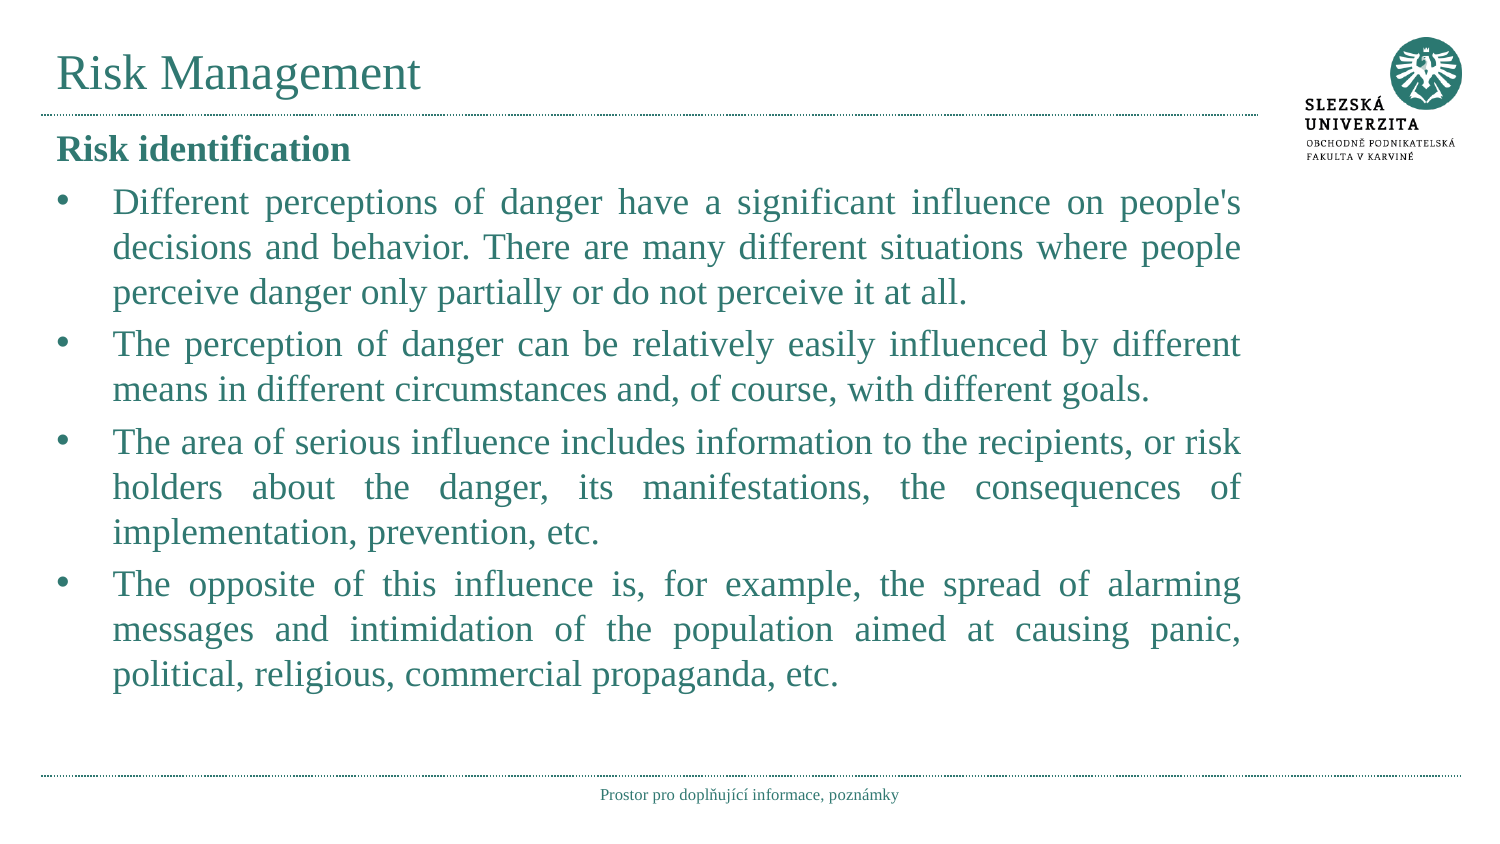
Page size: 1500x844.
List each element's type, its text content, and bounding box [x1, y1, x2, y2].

picture [1305, 37, 1462, 160]
text_box Risk identification Different perceptions of danger have a significant influence on people's decisions and behavior. There are many different situations where people perceive danger only partially or do not perceive it at all. The perception of danger can be relatively easily influenced by different means in different circumstances and, of course, with different goals. The area of serious influence includes information to the recipients, or risk holders about the danger, its manifestations, the consequences of implementation, prevention, etc. The opposite of this influence is, for example, the spread of alarming messages and intimidation of the population aimed at causing panic, political, religious, commercial propaganda, etc. [41, 116, 1258, 625]
title Risk Management [41, 32, 1034, 116]
text_box Prostor pro doplňující informace, poznámky [442, 776, 1058, 811]
